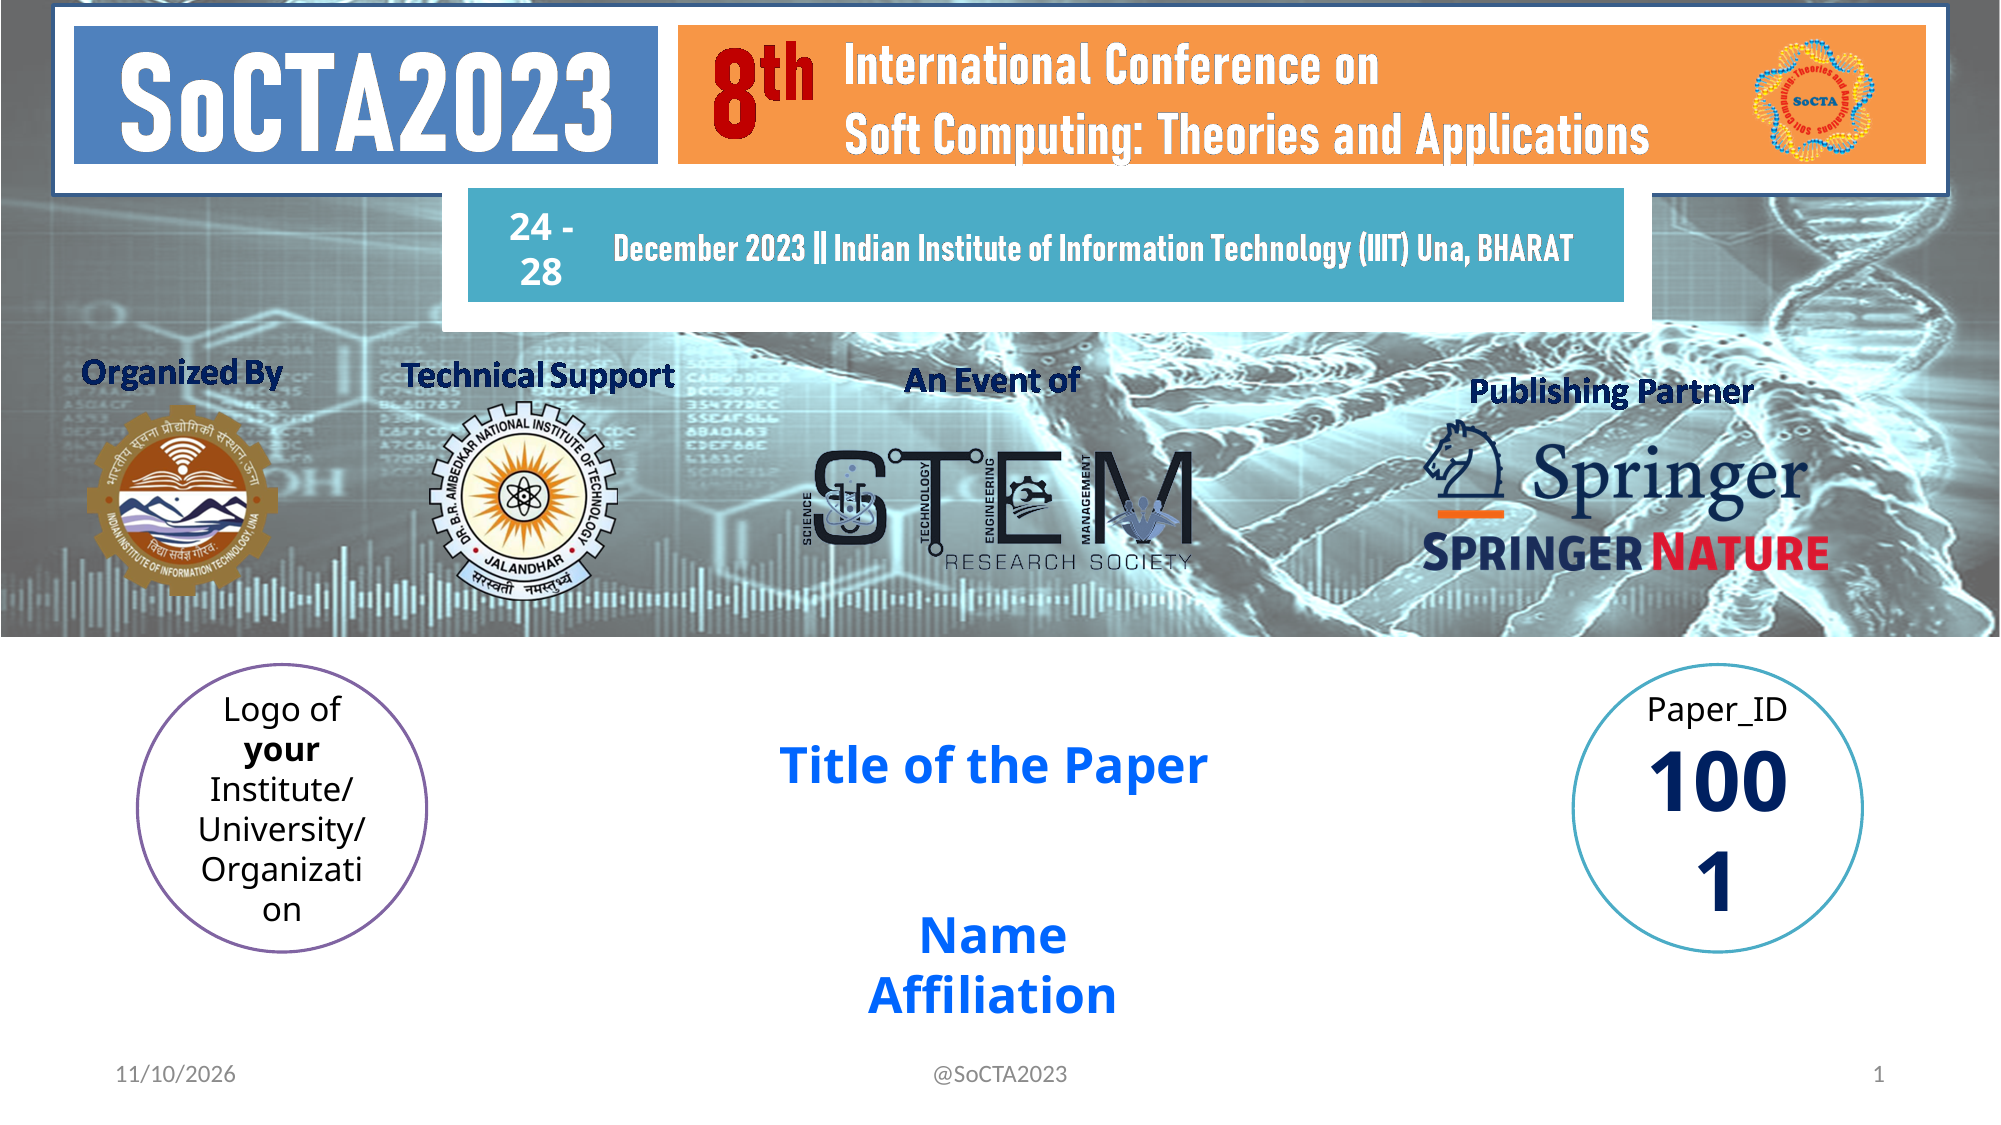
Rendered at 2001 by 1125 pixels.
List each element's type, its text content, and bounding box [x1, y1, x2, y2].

text_box Name Affiliation [340, 895, 1647, 1031]
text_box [0, 0, 2000, 639]
slide_number 1 [1433, 1042, 1900, 1103]
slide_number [99, 1042, 567, 1103]
footer @SoCTA2023 [683, 1042, 1317, 1103]
text_box Paper_ID 1001 [1571, 662, 1865, 955]
text_box Title of the Paper [341, 725, 1648, 801]
text_box Logo of your Institute/ University/ Organization [135, 662, 429, 955]
